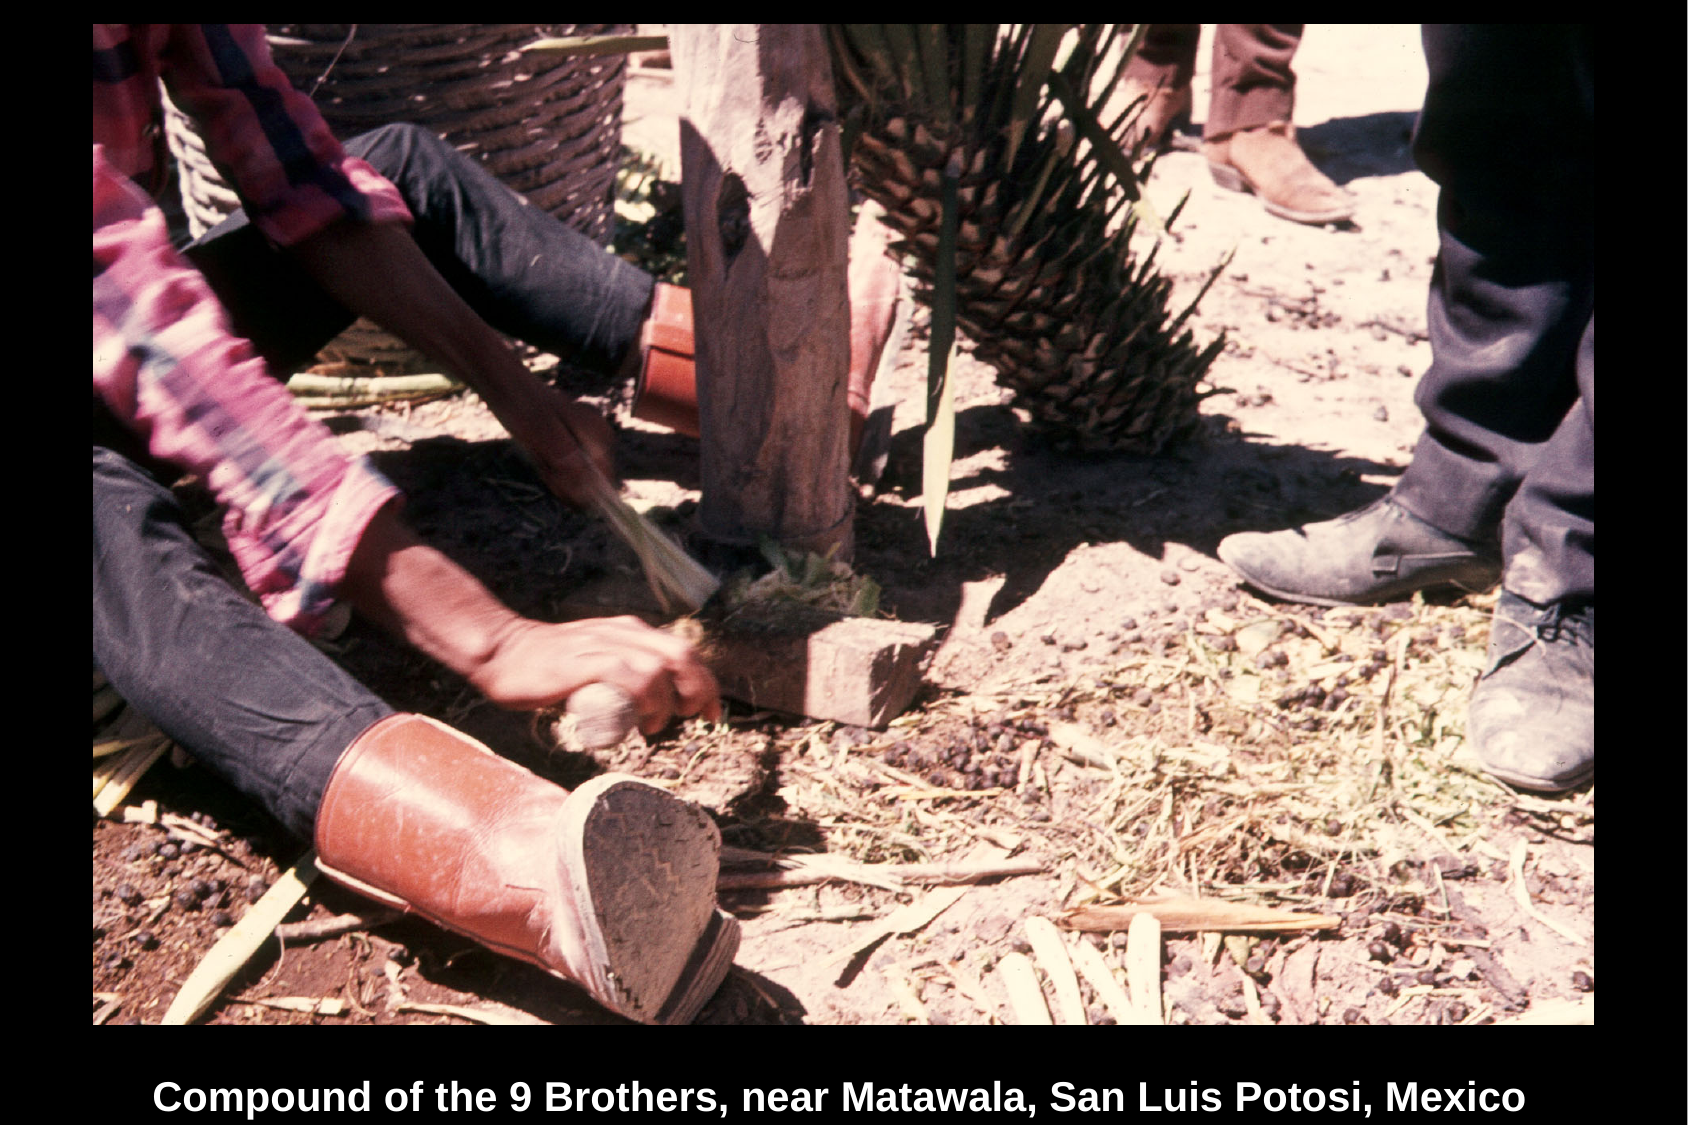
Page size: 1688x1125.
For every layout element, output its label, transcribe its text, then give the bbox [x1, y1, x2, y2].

text_box Compound of the 9 Brothers, near Matawala, San Luis Potosi, Mexico [137, 1062, 1542, 1125]
picture [93, 24, 1594, 1026]
